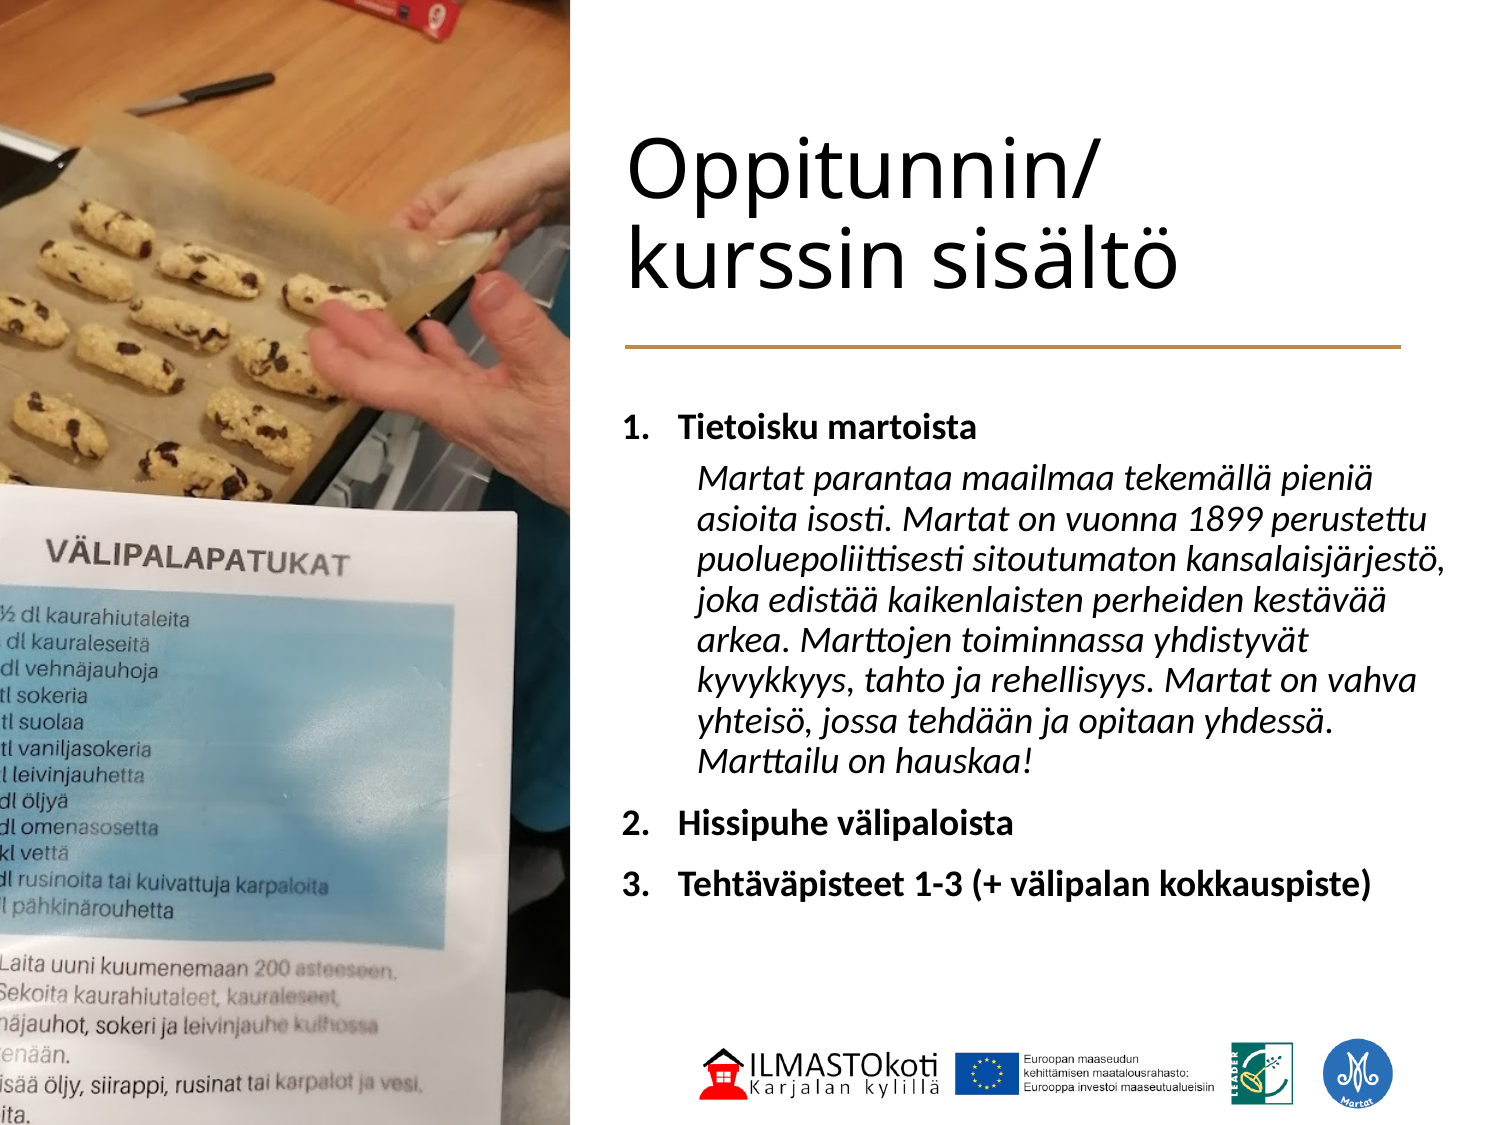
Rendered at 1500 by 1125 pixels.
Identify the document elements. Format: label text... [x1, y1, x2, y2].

picture [0, 0, 571, 1125]
list Tietoisku martoista Martat parantaa maailmaa tekemällä pieniä asioita isosti. Martat on vuonna 1899 perustettu puoluepoliittisesti sitoutumaton kansalaisjärjestö, joka edistää kaikenlaisten perheiden kestävää arkea. Marttojen toiminnassa yhdistyvät kyvykkyys, tahto ja rehellisyys. Martat on vahva yhteisö, jossa tehdään ja opitaan yhdessä. Marttailu on hauskaa! Hissipuhe välipaloista Tehtäväpisteet 1-3 (+ välipalan kokkauspiste) [588, 399, 1478, 1021]
title Oppitunnin/ kurssin sisältö [610, 103, 1422, 315]
picture [679, 1029, 1421, 1116]
